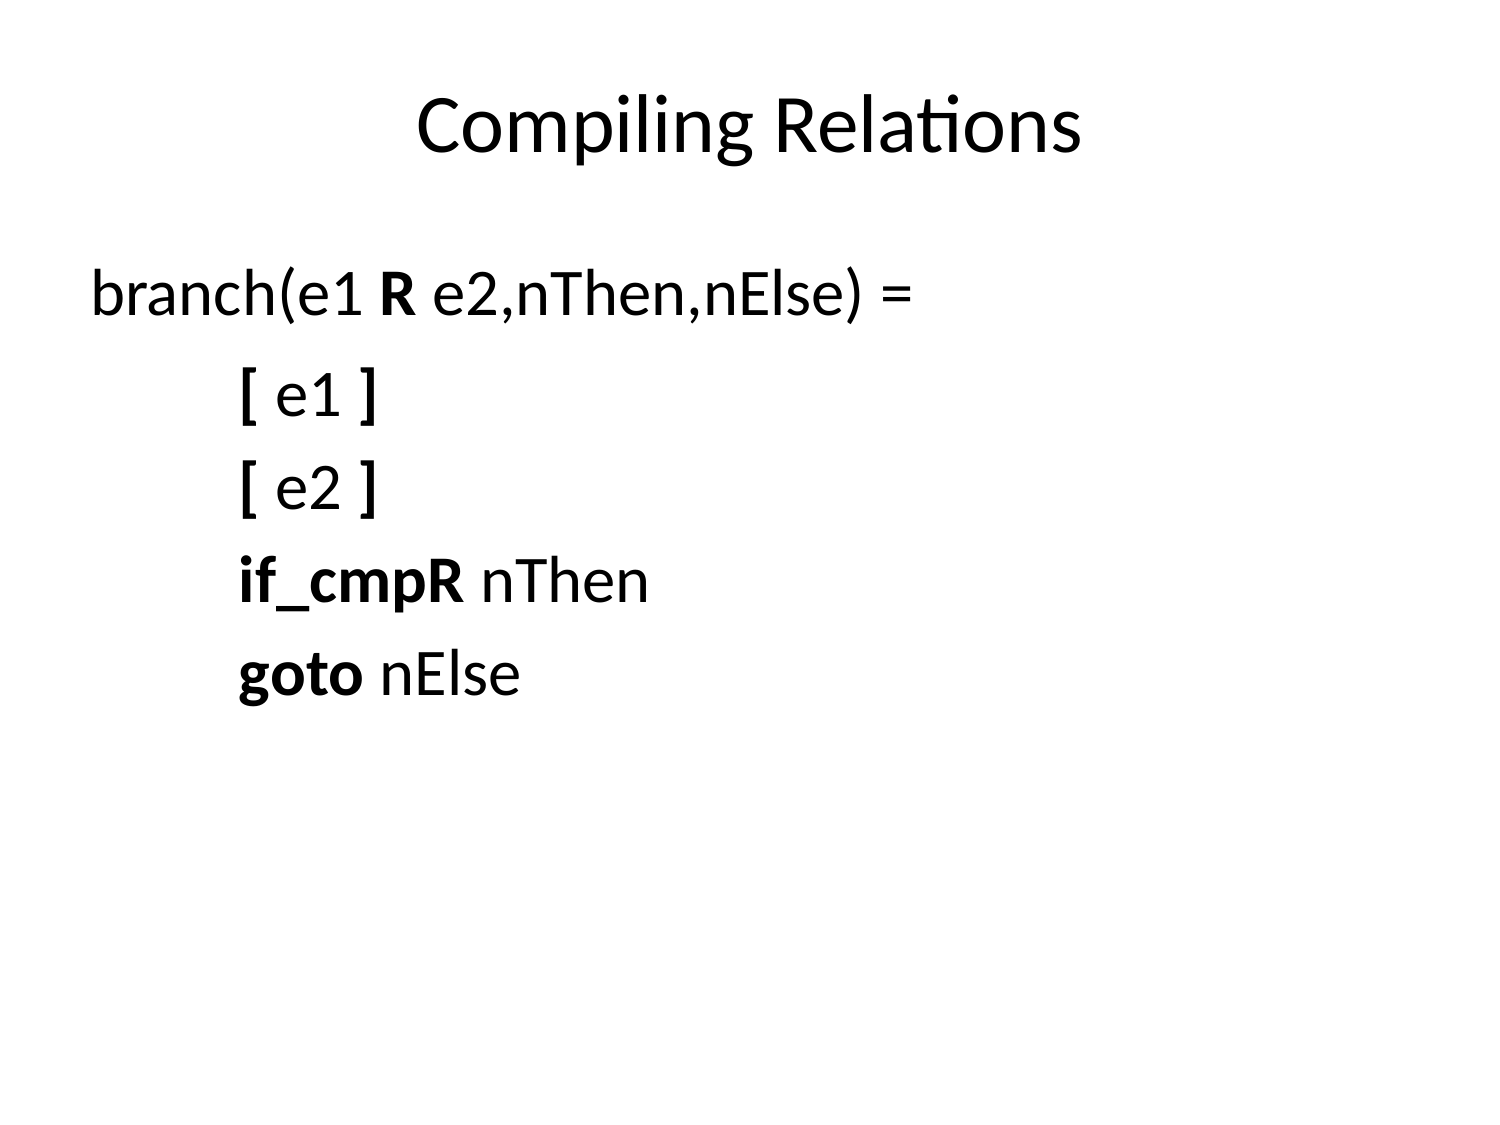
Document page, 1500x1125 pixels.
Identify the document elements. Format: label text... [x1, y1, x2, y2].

list branch(e1 R e2,nThen,nElse) = [74, 241, 1426, 356]
text_box [ e1 ] [ e2 ] if_cmpR nThen goto nElse [89, 341, 840, 717]
title Compiling Relations [74, 25, 1426, 214]
